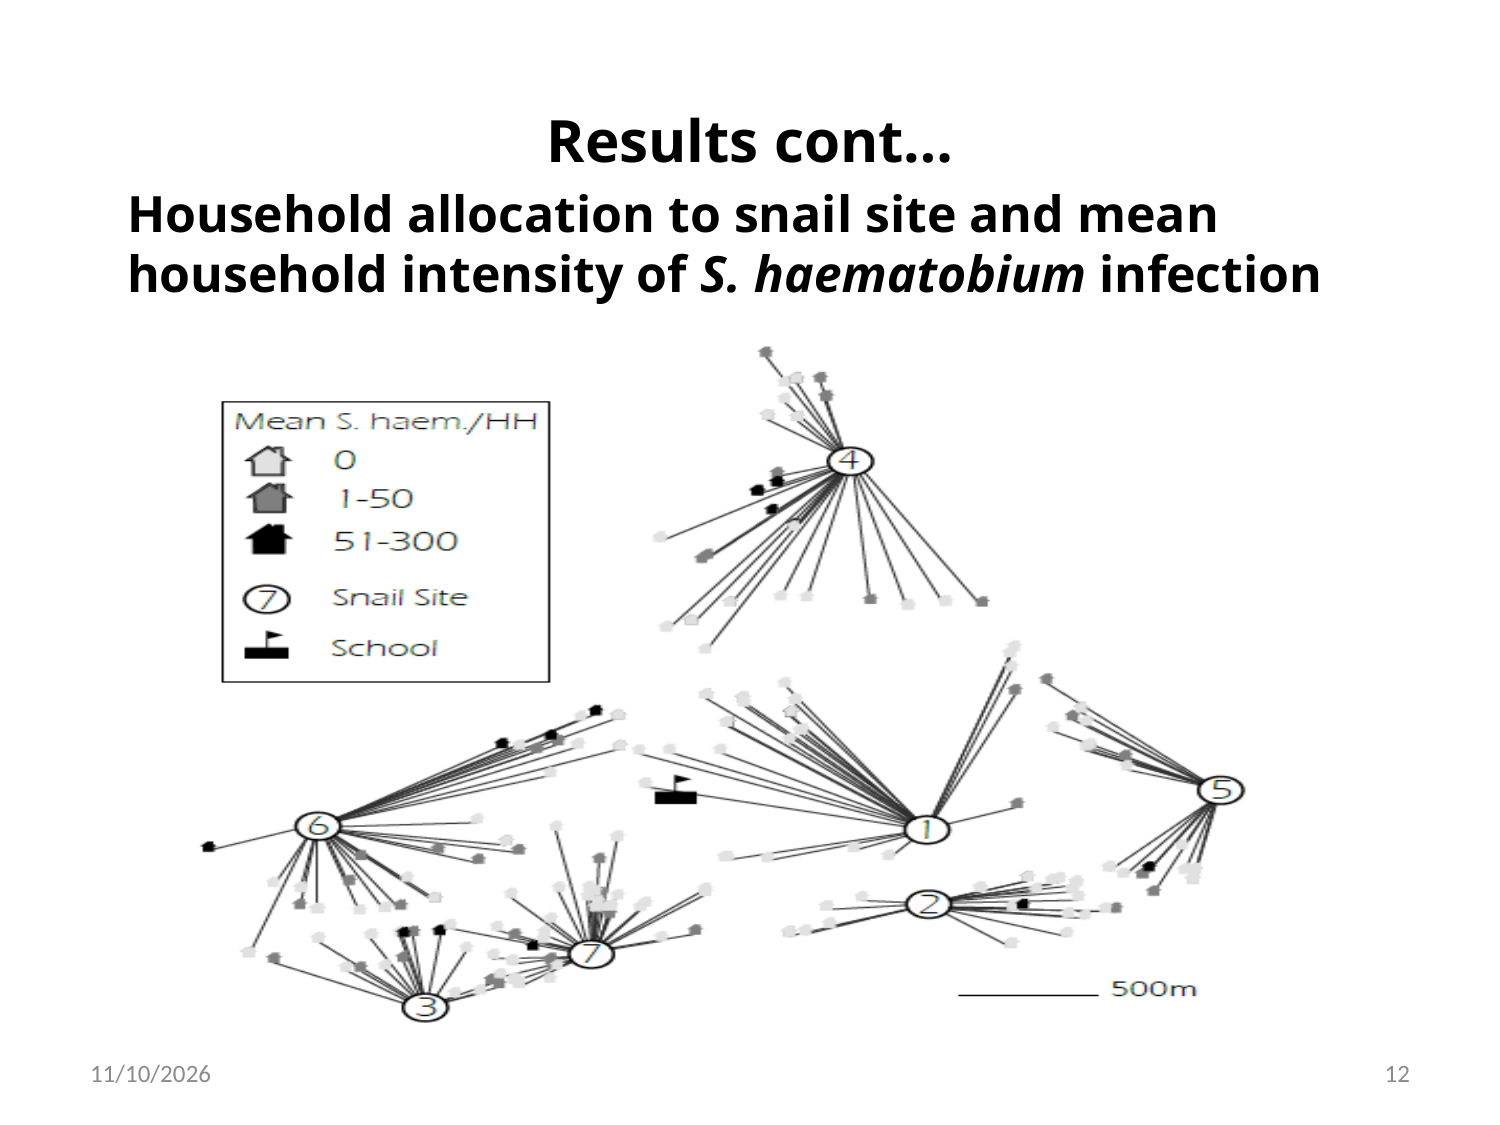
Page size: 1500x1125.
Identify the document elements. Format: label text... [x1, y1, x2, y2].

title Results cont… [75, 45, 1425, 233]
slide_number 12 [1074, 1042, 1425, 1103]
text_box Household allocation to snail site and mean household intensity of S. haematobium infection [112, 174, 1413, 310]
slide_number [75, 1042, 425, 1103]
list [174, 324, 1276, 1063]
